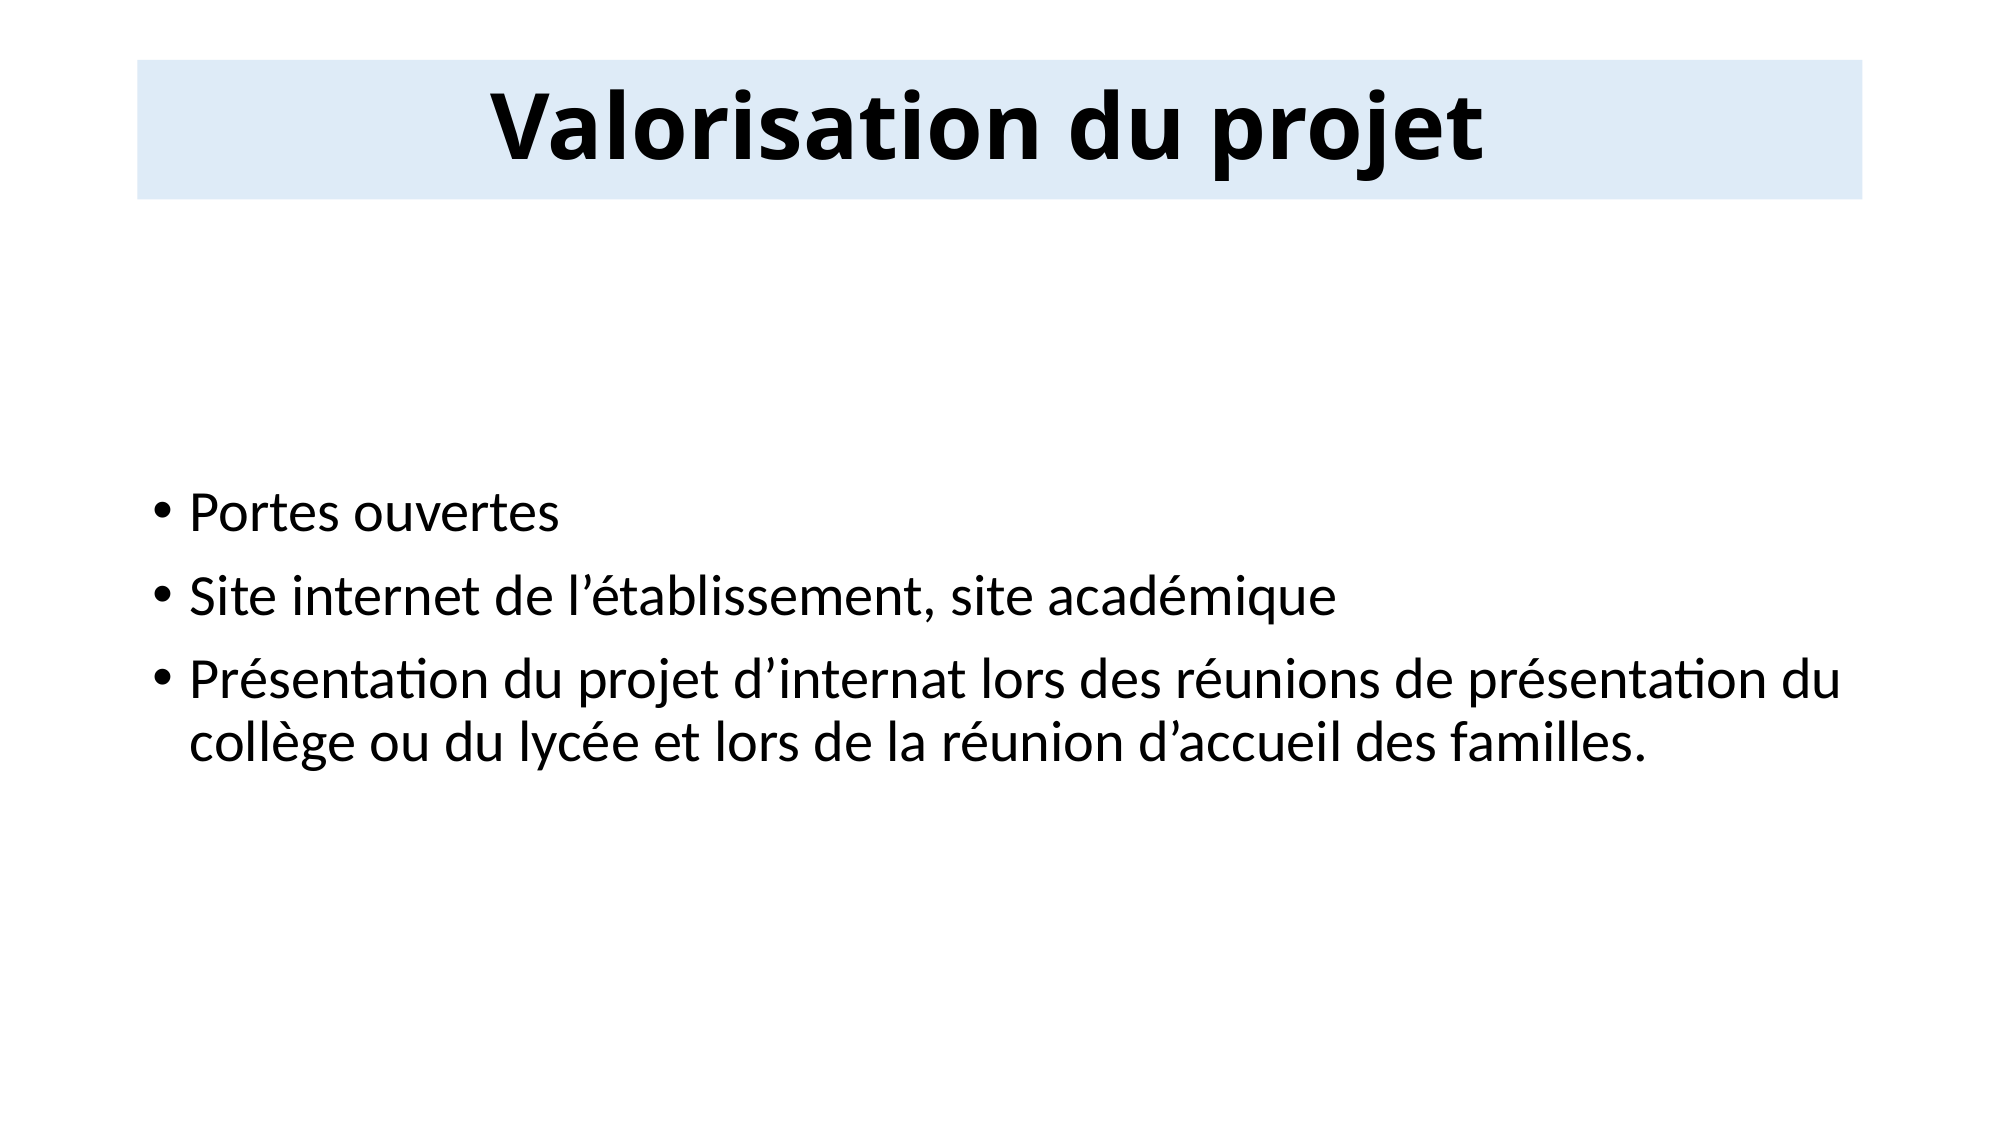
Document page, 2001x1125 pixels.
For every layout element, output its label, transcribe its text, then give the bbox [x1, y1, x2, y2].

title Valorisation du projet [137, 59, 1863, 200]
list Portes ouvertes Site internet de l’établissement, site académique Présentation du projet d’internat lors des réunions de présentation du collège ou du lycée et lors de la réunion d’accueil des familles. [137, 299, 1863, 1014]
